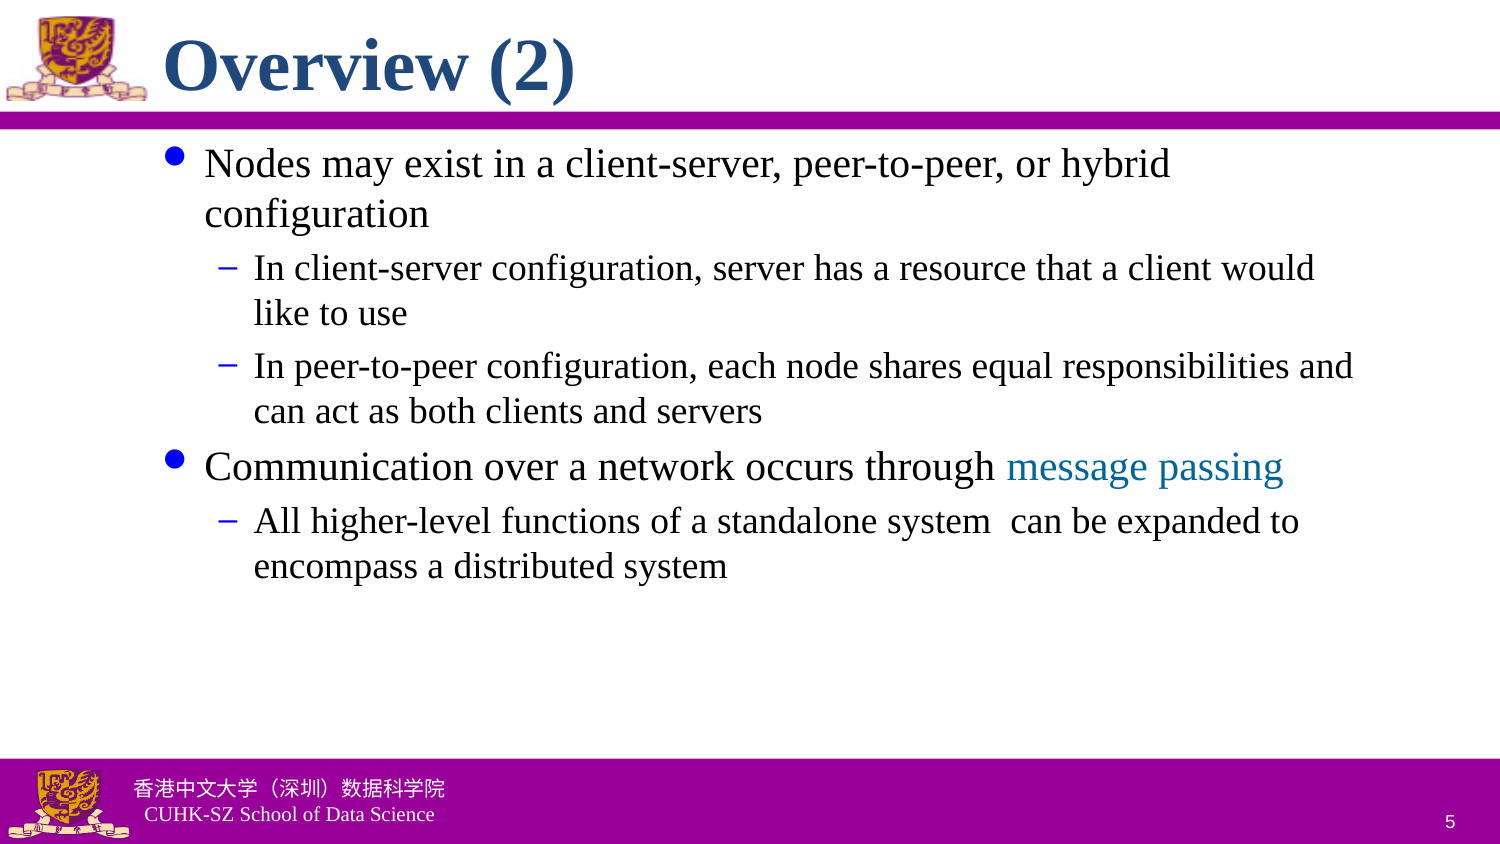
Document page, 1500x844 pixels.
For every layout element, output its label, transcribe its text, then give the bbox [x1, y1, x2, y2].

title Overview (2) [146, 17, 1424, 104]
picture [5, 15, 152, 101]
slide_number 5 [1120, 802, 1471, 844]
list Nodes may exist in a client-server, peer-to-peer, or hybrid configuration In client-server configuration, server has a resource that a client would like to use In peer-to-peer configuration, each node shares equal responsibilities and can act as both clients and servers Communication over a network occurs through message passing All higher-level functions of a standalone system can be expanded to encompass a distributed system [146, 127, 1384, 686]
picture [7, 768, 130, 839]
